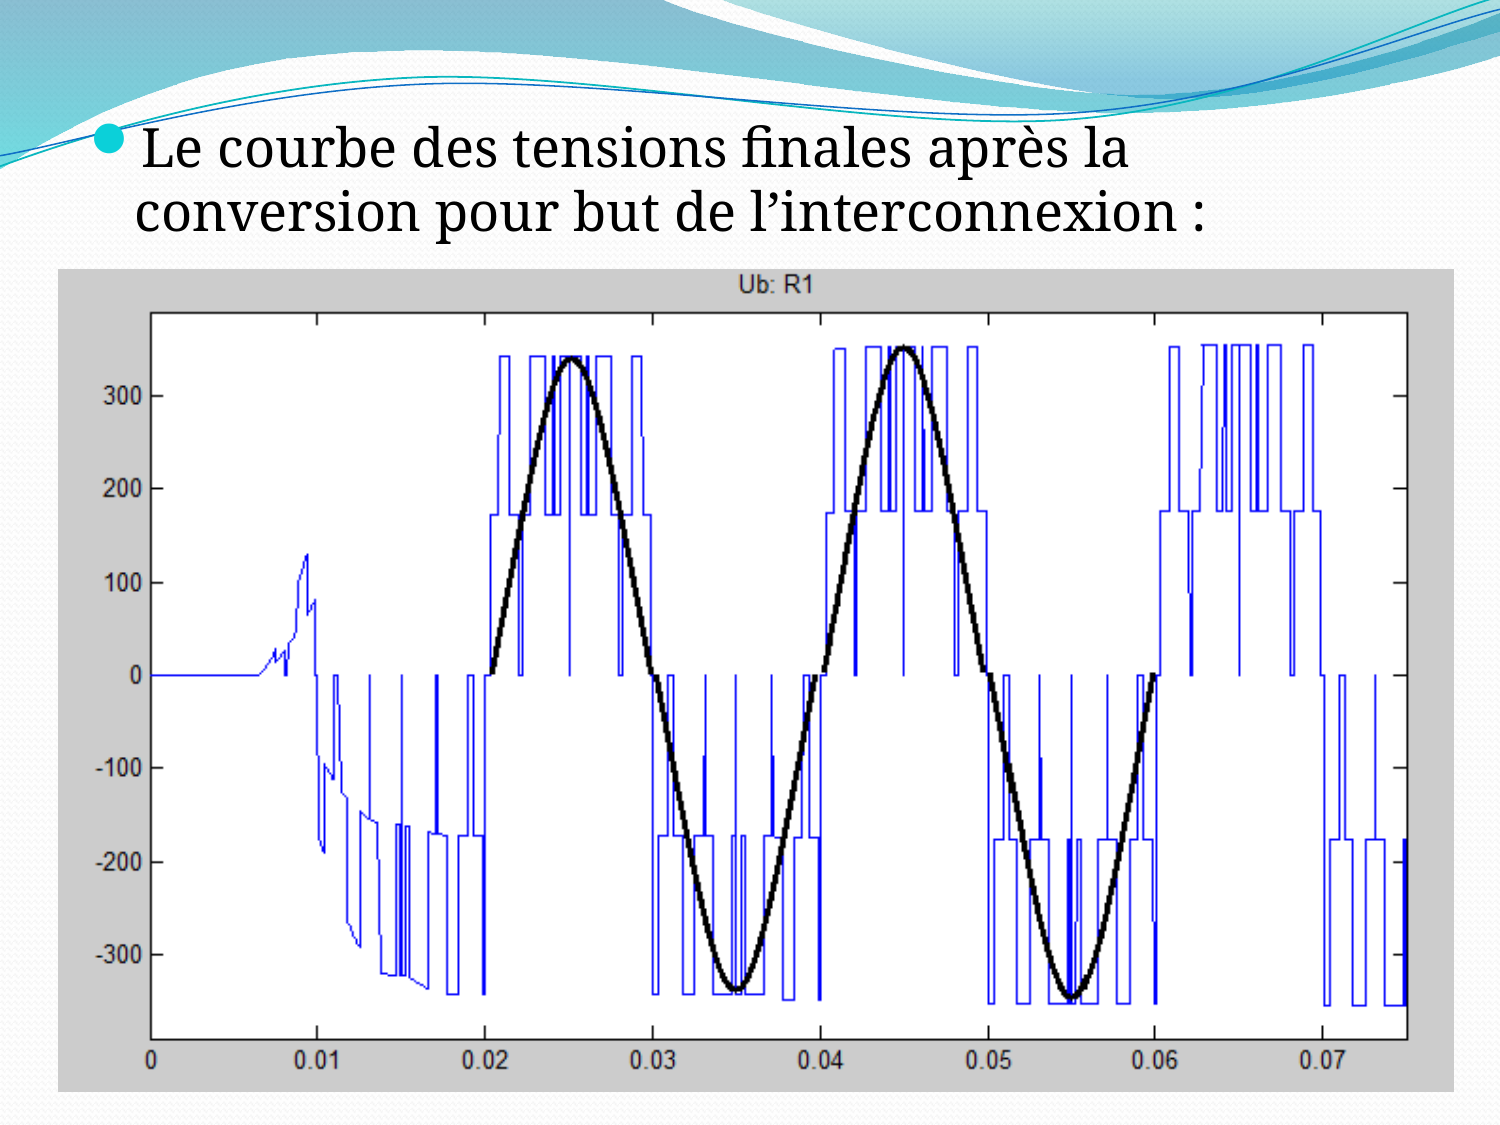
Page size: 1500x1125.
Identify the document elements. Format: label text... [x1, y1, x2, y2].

list Le courbe des tensions finales après la conversion pour but de l’interconnexion : [75, 105, 1425, 268]
picture [58, 269, 1454, 1092]
